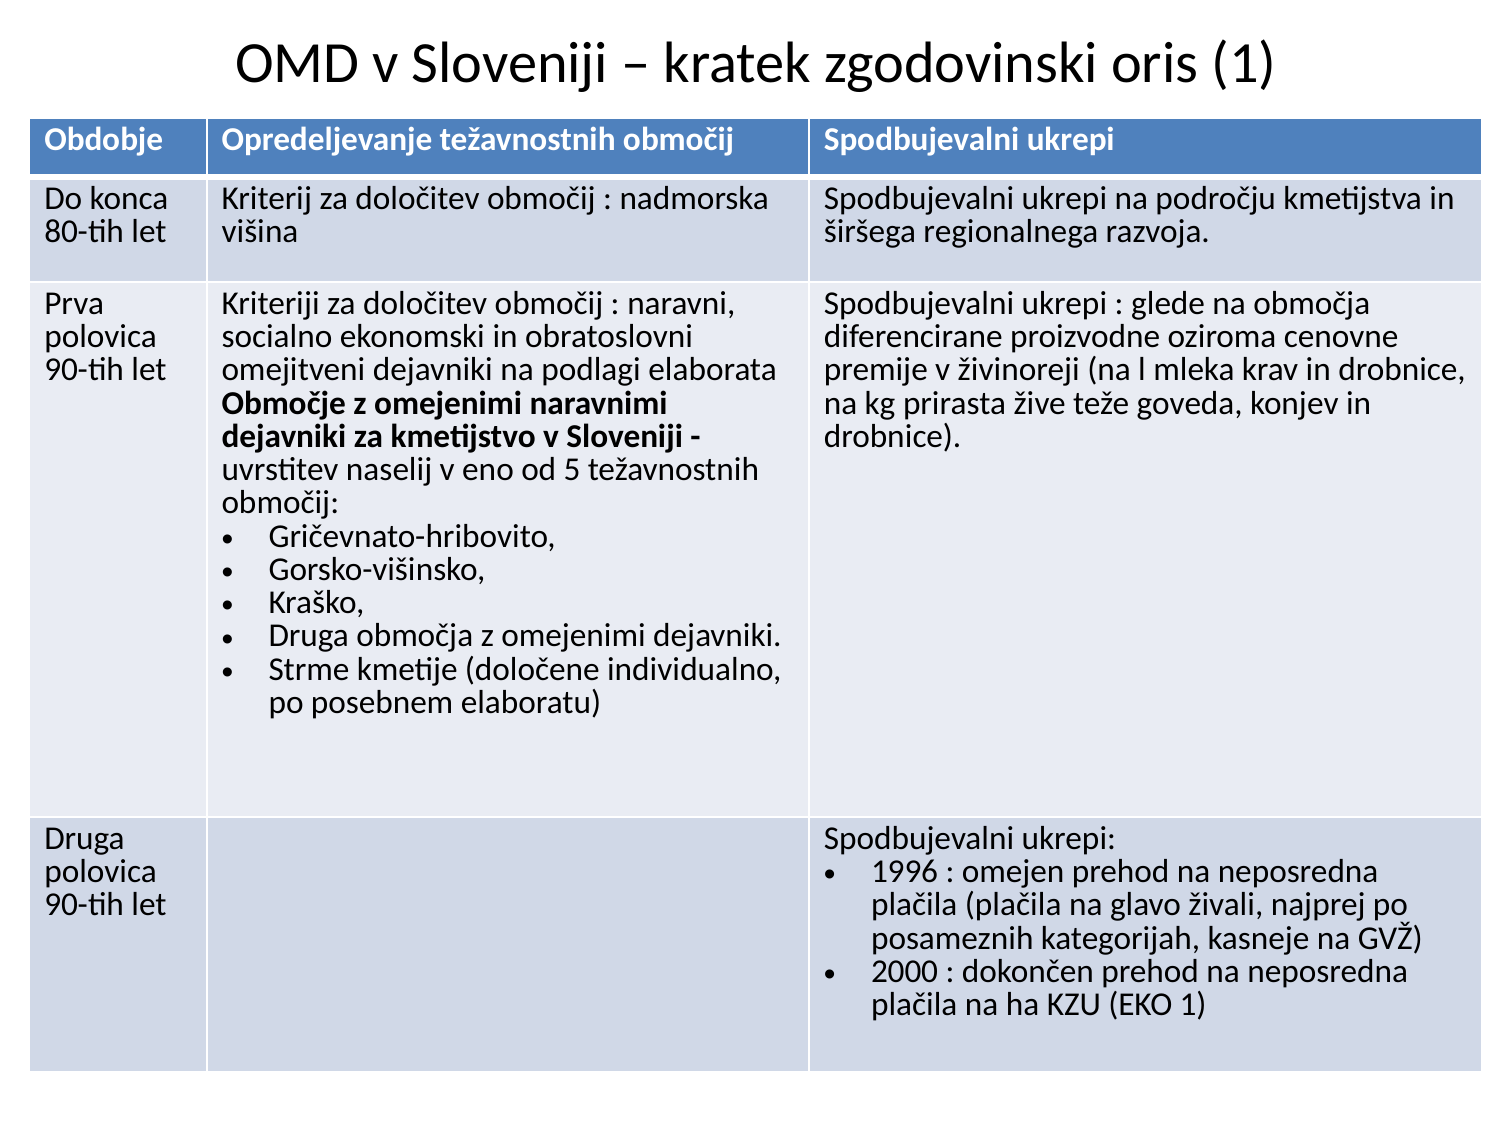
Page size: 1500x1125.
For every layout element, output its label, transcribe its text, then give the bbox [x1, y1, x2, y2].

table_cell Kriteriji za določitev območij : naravni, socialno ekonomski in obratoslovni omejitveni dejavniki na podlagi elaborata Območje z omejenimi naravnimi dejavniki za kmetijstvo v Sloveniji - uvrstitev naselij v eno od 5 težavnostnih območij: Gričevnato-hribovito, Gorsko-višinsko, Kraško, Druga območja z omejenimi dejavniki. Strme kmetije (določene individualno, po posebnem elaboratu) [208, 283, 808, 816]
table_cell Druga polovica 90-tih let [30, 818, 206, 1071]
table_cell Kriterij za določitev območij : nadmorska višina [208, 180, 808, 281]
table_header Obdobje [30, 119, 206, 174]
table_cell Spodbujevalni ukrepi na področju kmetijstva in širšega regionalnega razvoja. [810, 180, 1481, 281]
table_cell Spodbujevalni ukrepi : glede na območja diferencirane proizvodne oziroma cenovne premije v živinoreji (na l mleka krav in drobnice, na kg prirasta žive teže goveda, konjev in drobnice). [810, 283, 1481, 816]
table_header Spodbujevalni ukrepi [810, 119, 1481, 174]
table_cell [208, 818, 808, 1071]
table_cell Spodbujevalni ukrepi: 1996 : omejen prehod na neposredna plačila (plačila na glavo živali, najprej po posameznih kategorijah, kasneje na GVŽ) 2000 : dokončen prehod na neposredna plačila na ha KZU (EKO 1) [810, 818, 1481, 1071]
table_cell Prva polovica 90-tih let [30, 283, 206, 816]
title OMD v Sloveniji – kratek zgodovinski oris (1) [80, 0, 1431, 117]
table_header Opredeljevanje težavnostnih območij [208, 119, 808, 174]
table_cell Do konca 80-tih let [30, 180, 206, 281]
